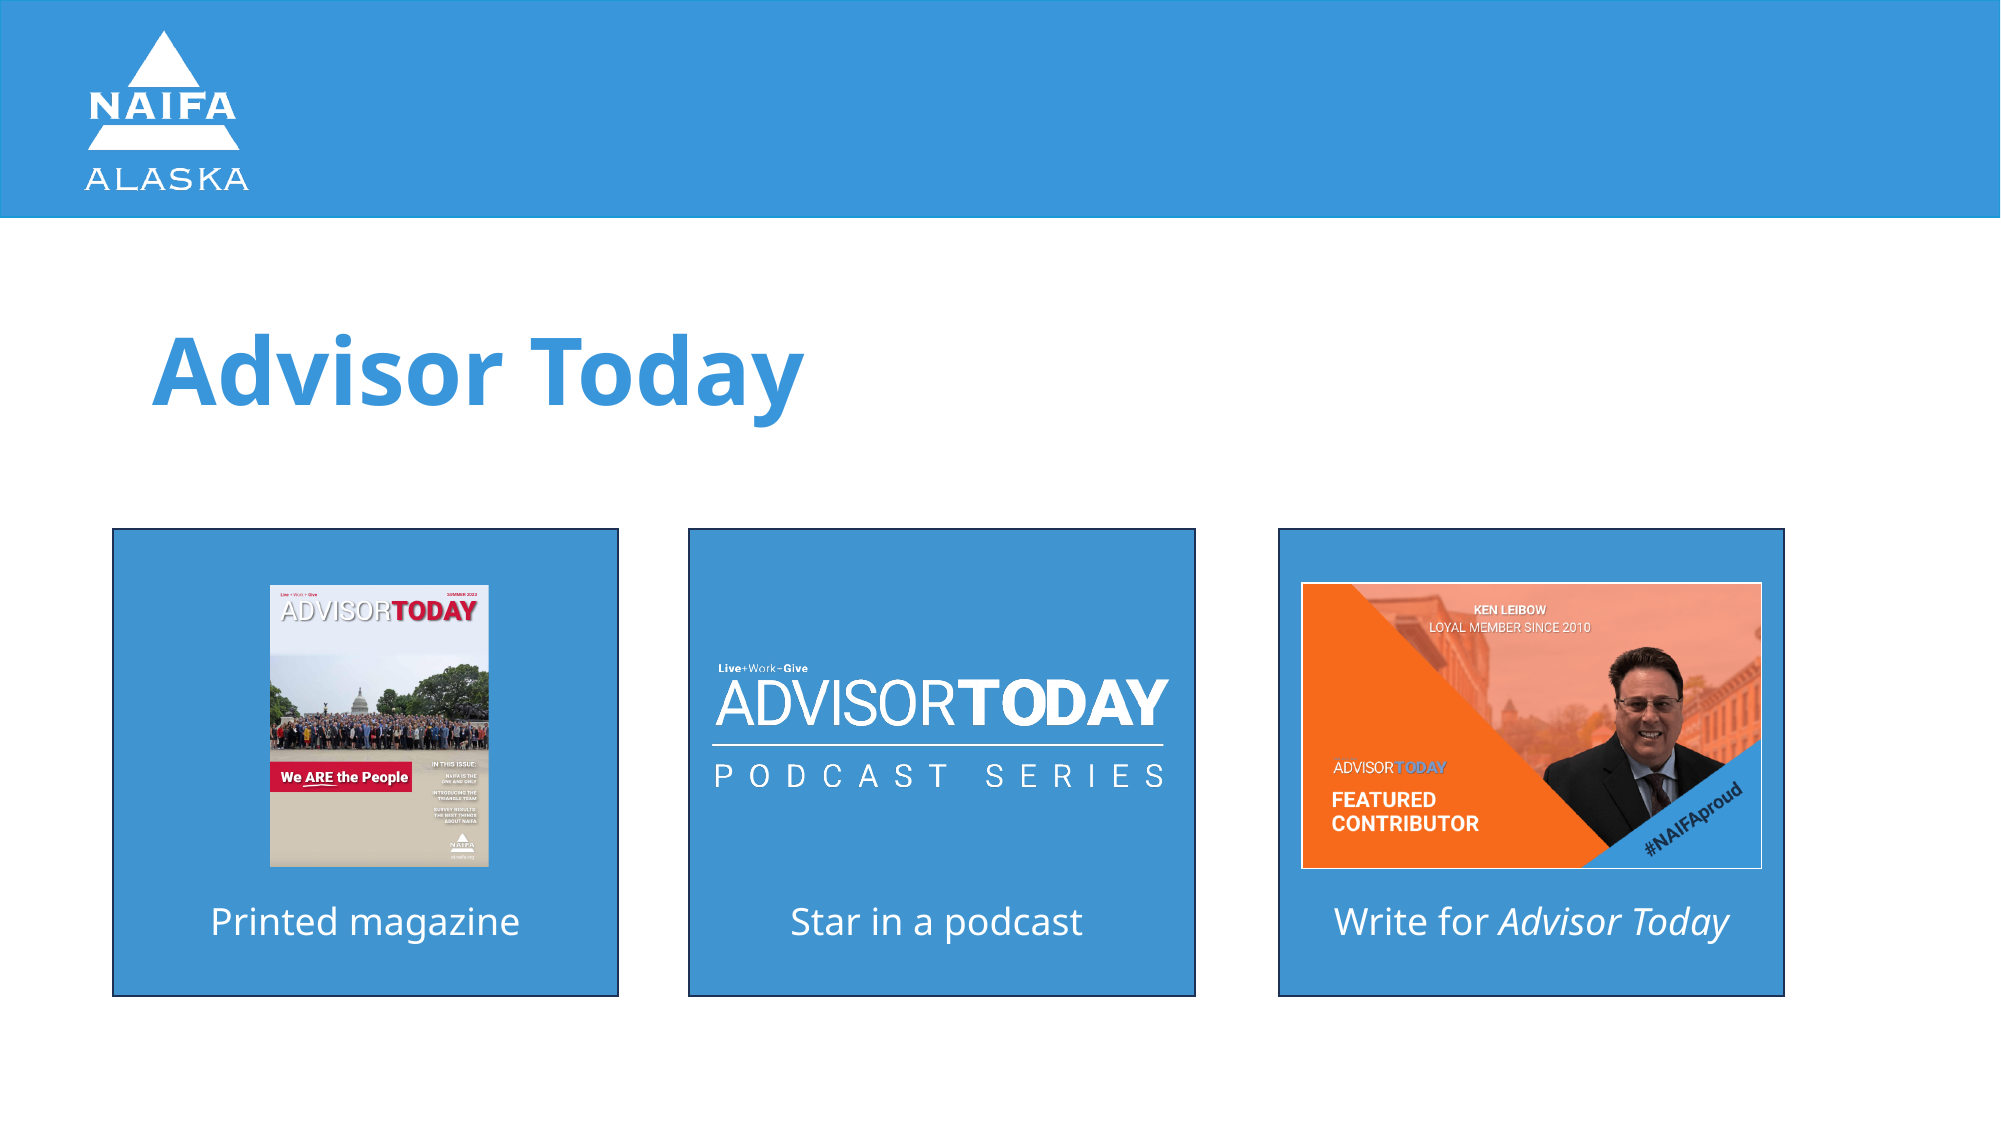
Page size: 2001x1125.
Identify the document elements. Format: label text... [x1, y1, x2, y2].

picture [269, 584, 489, 867]
text_box Printed magazine [112, 528, 619, 997]
text_box Star in a podcast [688, 528, 1196, 997]
title Advisor Today [137, 266, 1863, 484]
picture [711, 660, 1172, 789]
text_box Write for Advisor Today [1278, 528, 1785, 997]
picture [1301, 582, 1762, 869]
picture [84, 30, 249, 191]
